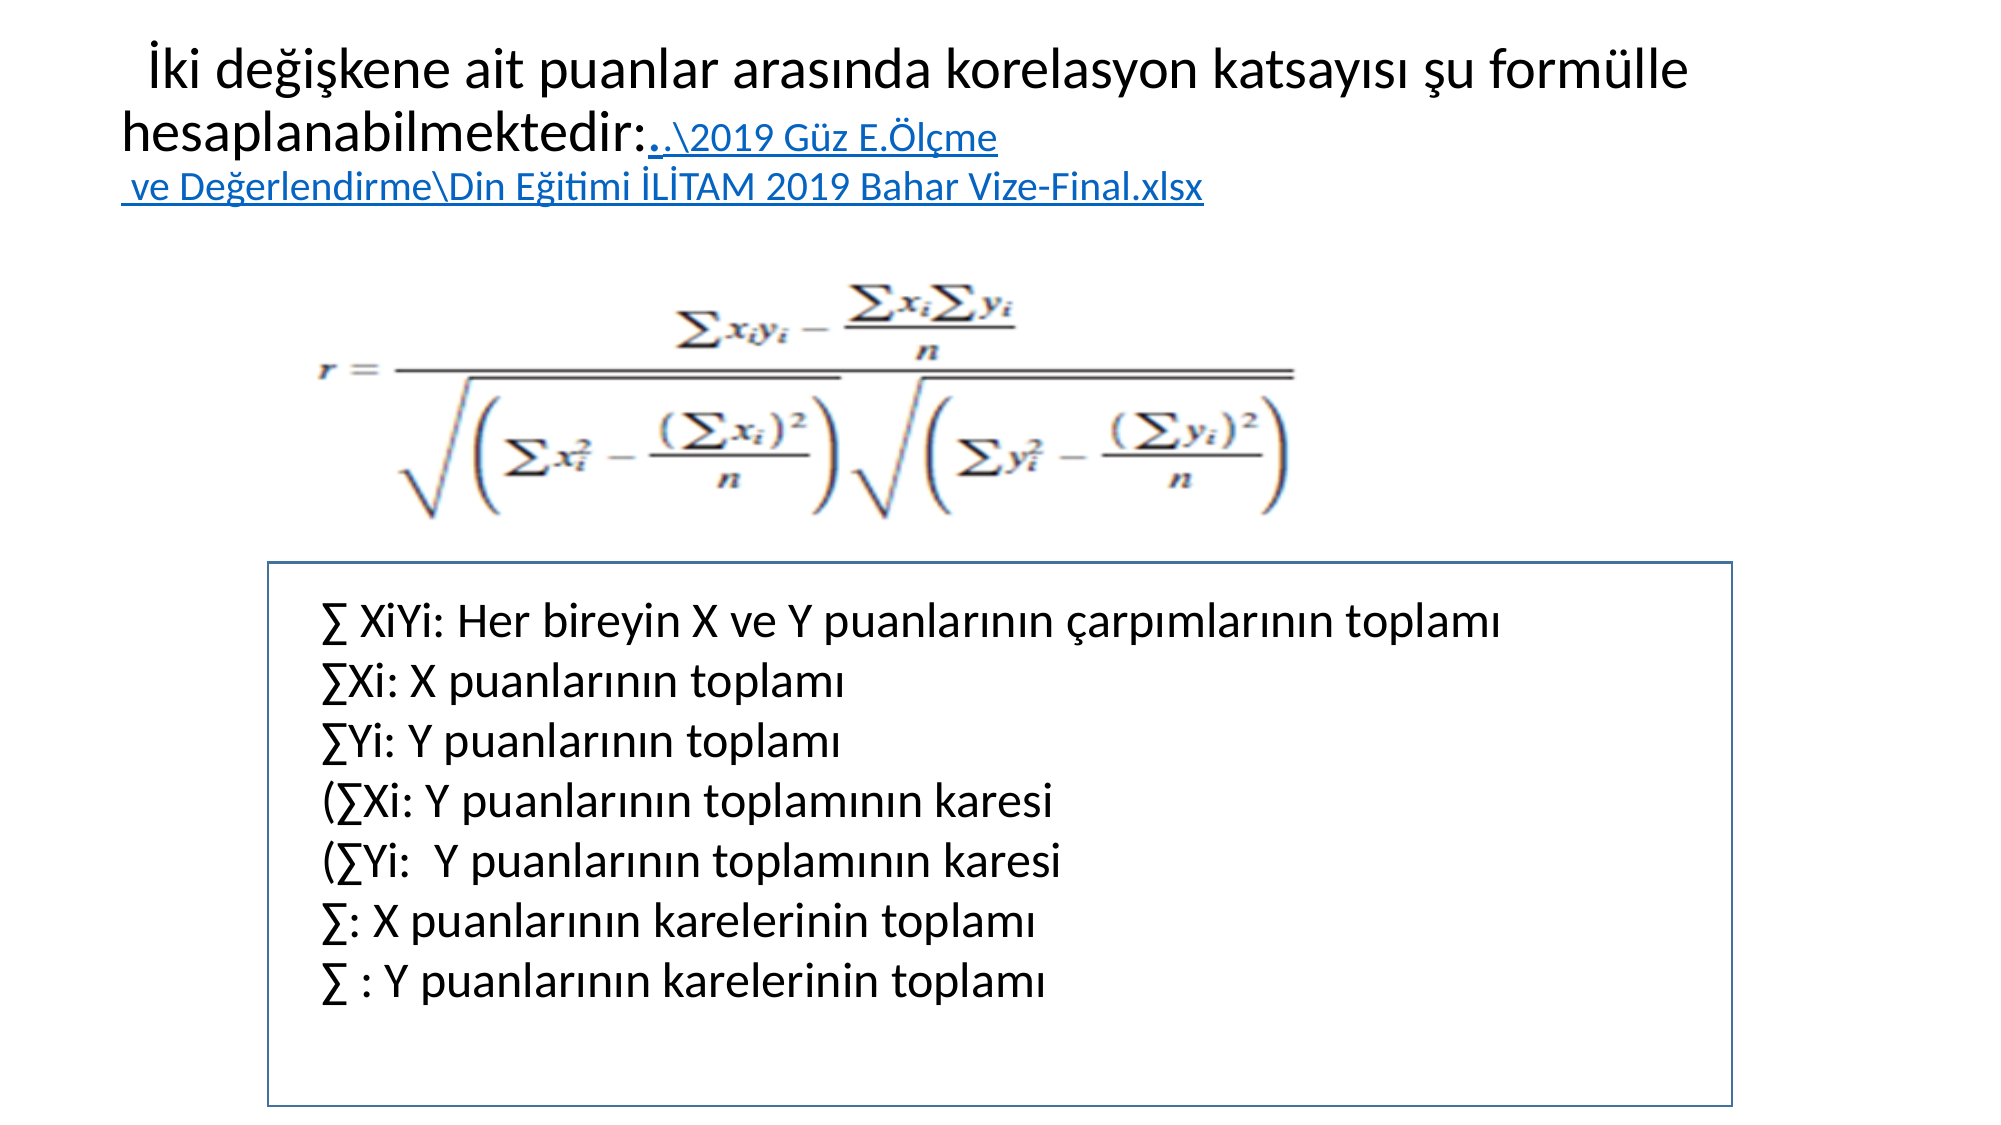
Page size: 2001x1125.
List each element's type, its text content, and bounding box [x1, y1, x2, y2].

picture [267, 278, 1357, 563]
list İki değişkene ait puanlar arasında korelasyon katsayısı şu formülle hesaplanabilmektedir:..\2019 Güz E.Ölçme ve Değerlendirme\Din Eğitimi İLİTAM 2019 Bahar Vize-Final.xlsx [106, 30, 1872, 538]
